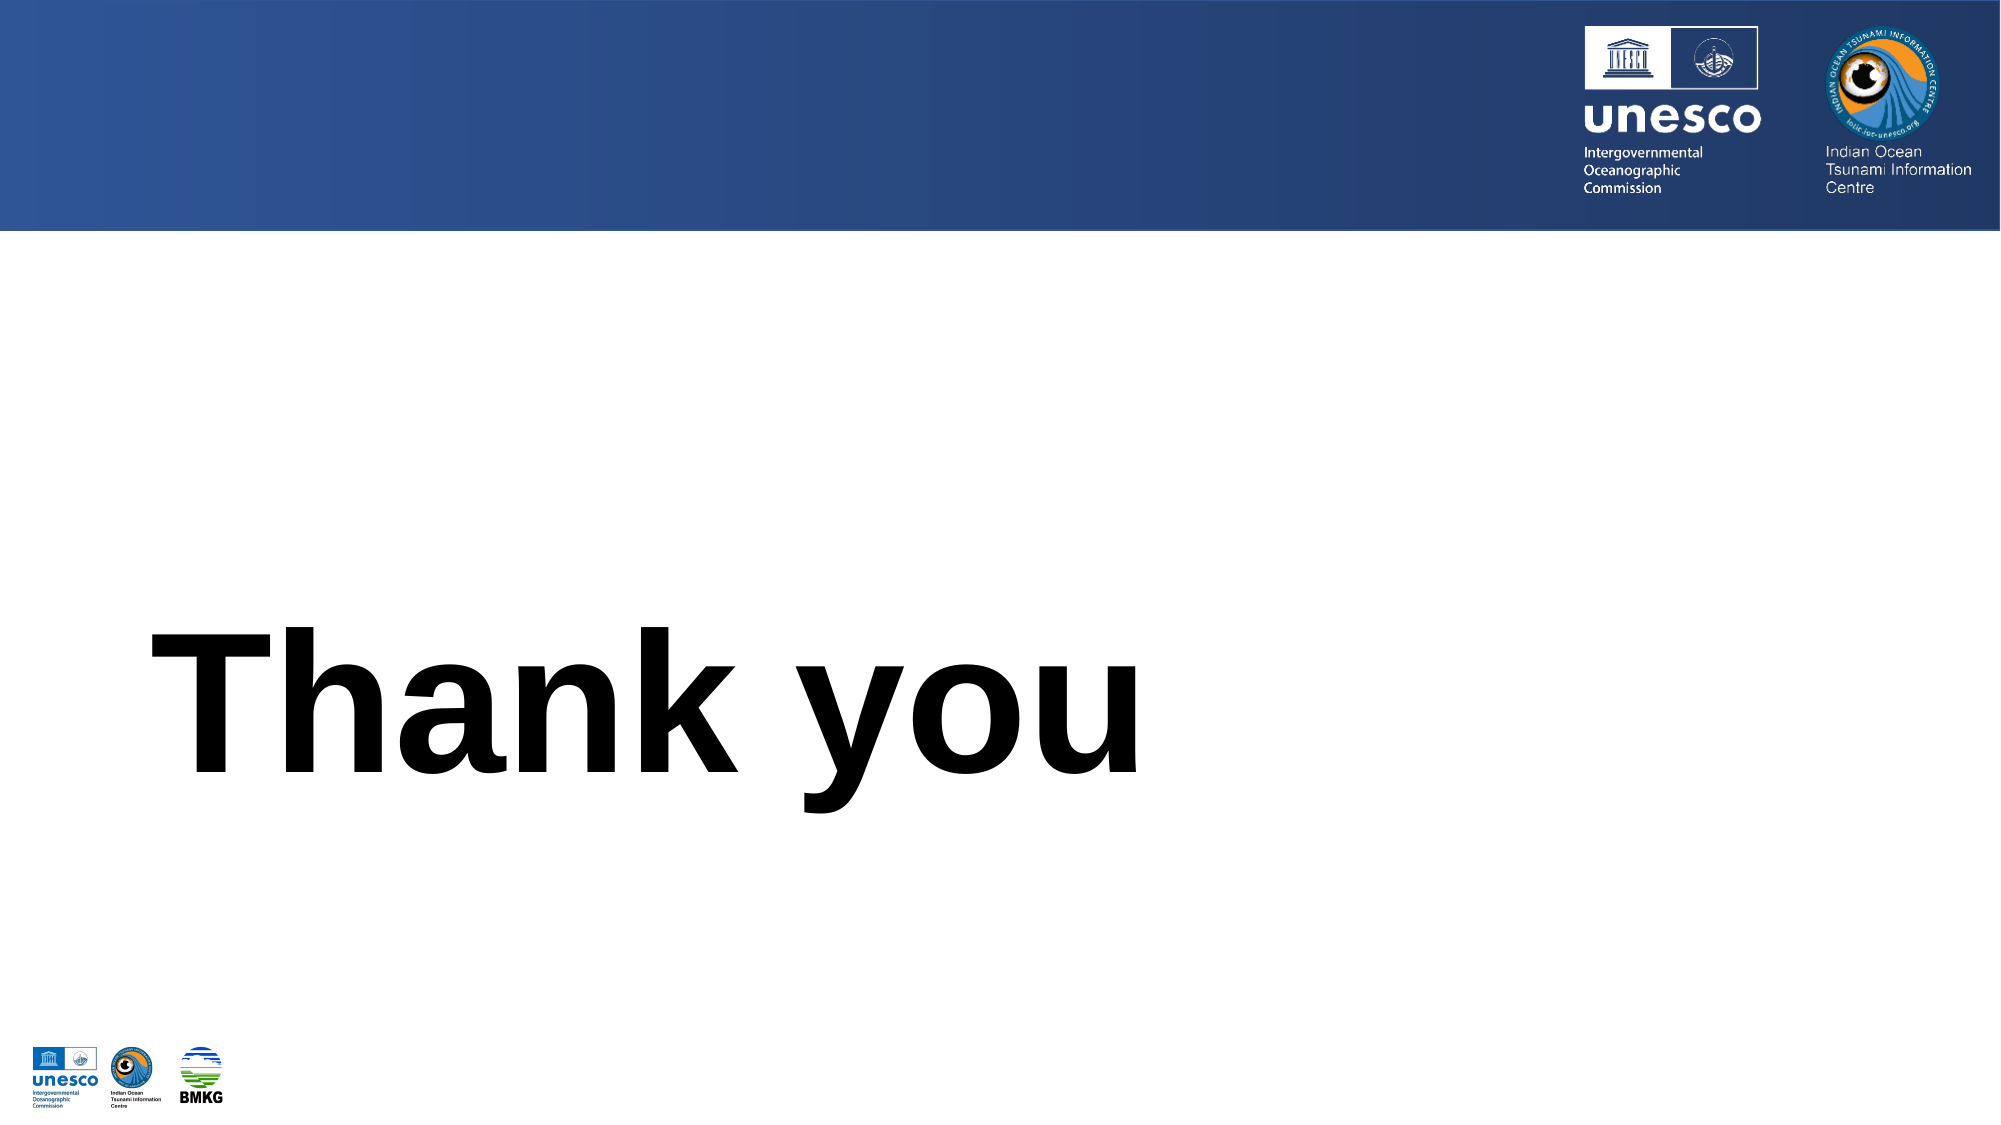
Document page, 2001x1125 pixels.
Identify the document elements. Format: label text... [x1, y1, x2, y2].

title Thank you [135, 599, 1594, 817]
picture [1554, 24, 1980, 199]
picture [22, 1046, 239, 1110]
